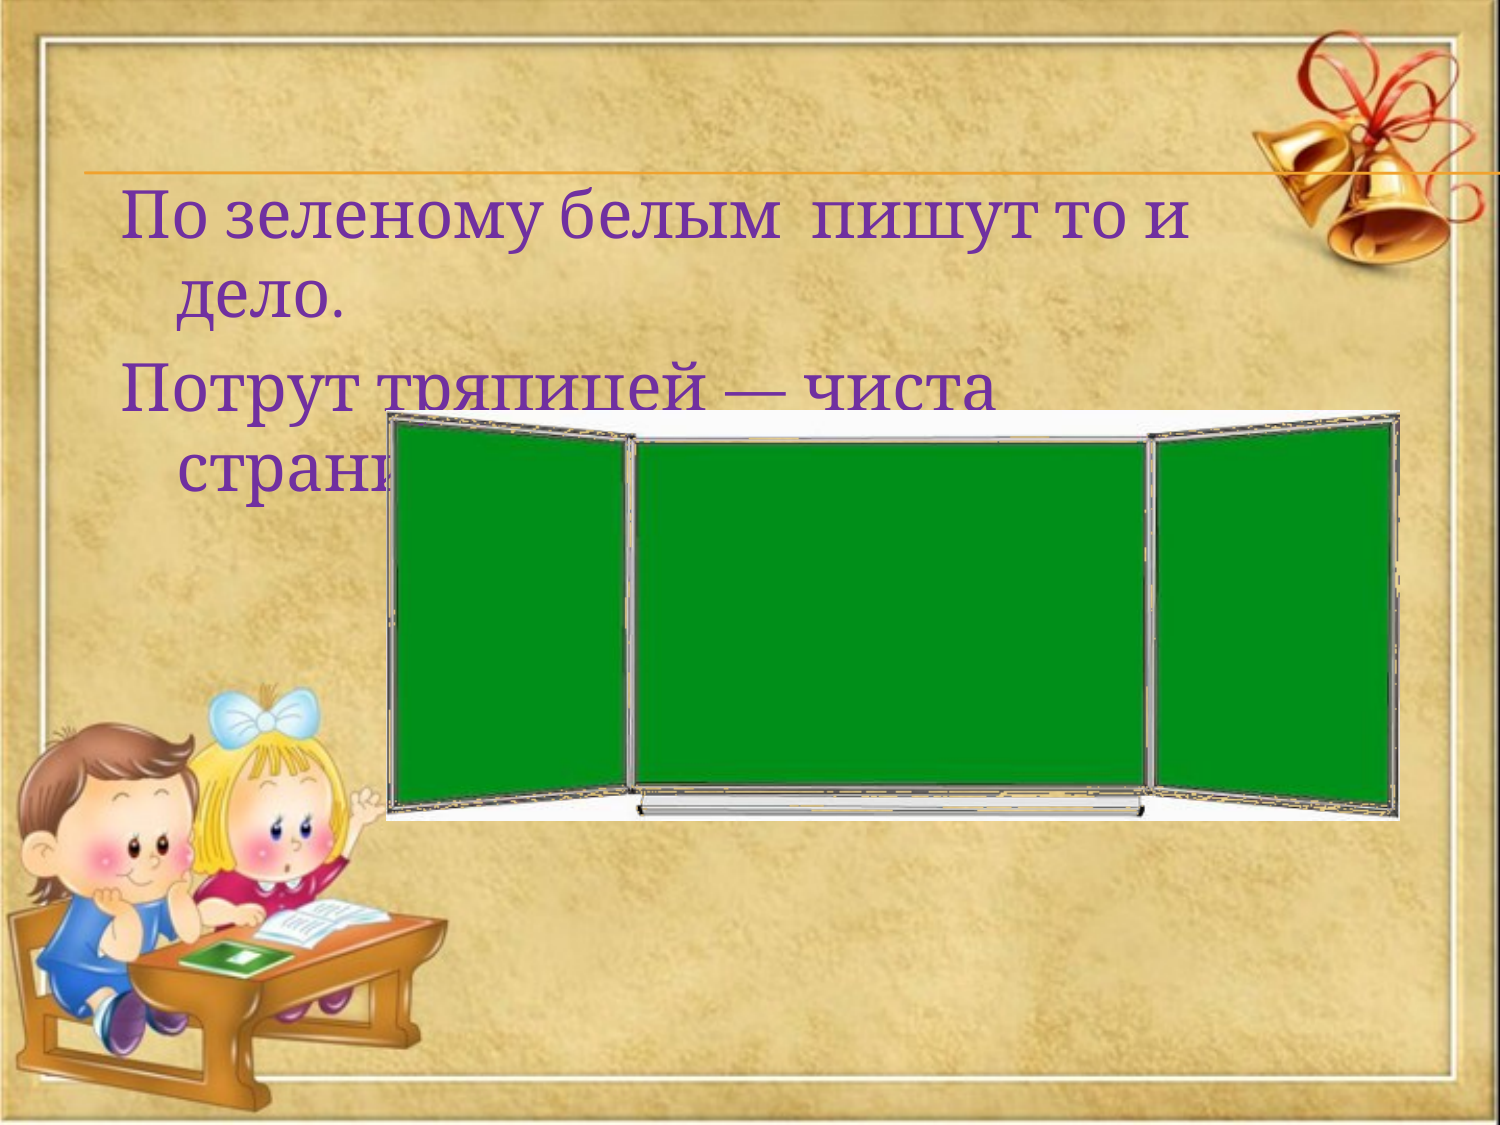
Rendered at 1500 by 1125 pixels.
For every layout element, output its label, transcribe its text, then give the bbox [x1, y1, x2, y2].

text_box По зеленому белым пишут то и дело. Потрут тряпицей — чиста страница. [105, 163, 1313, 512]
picture [0, 0, 1500, 1125]
